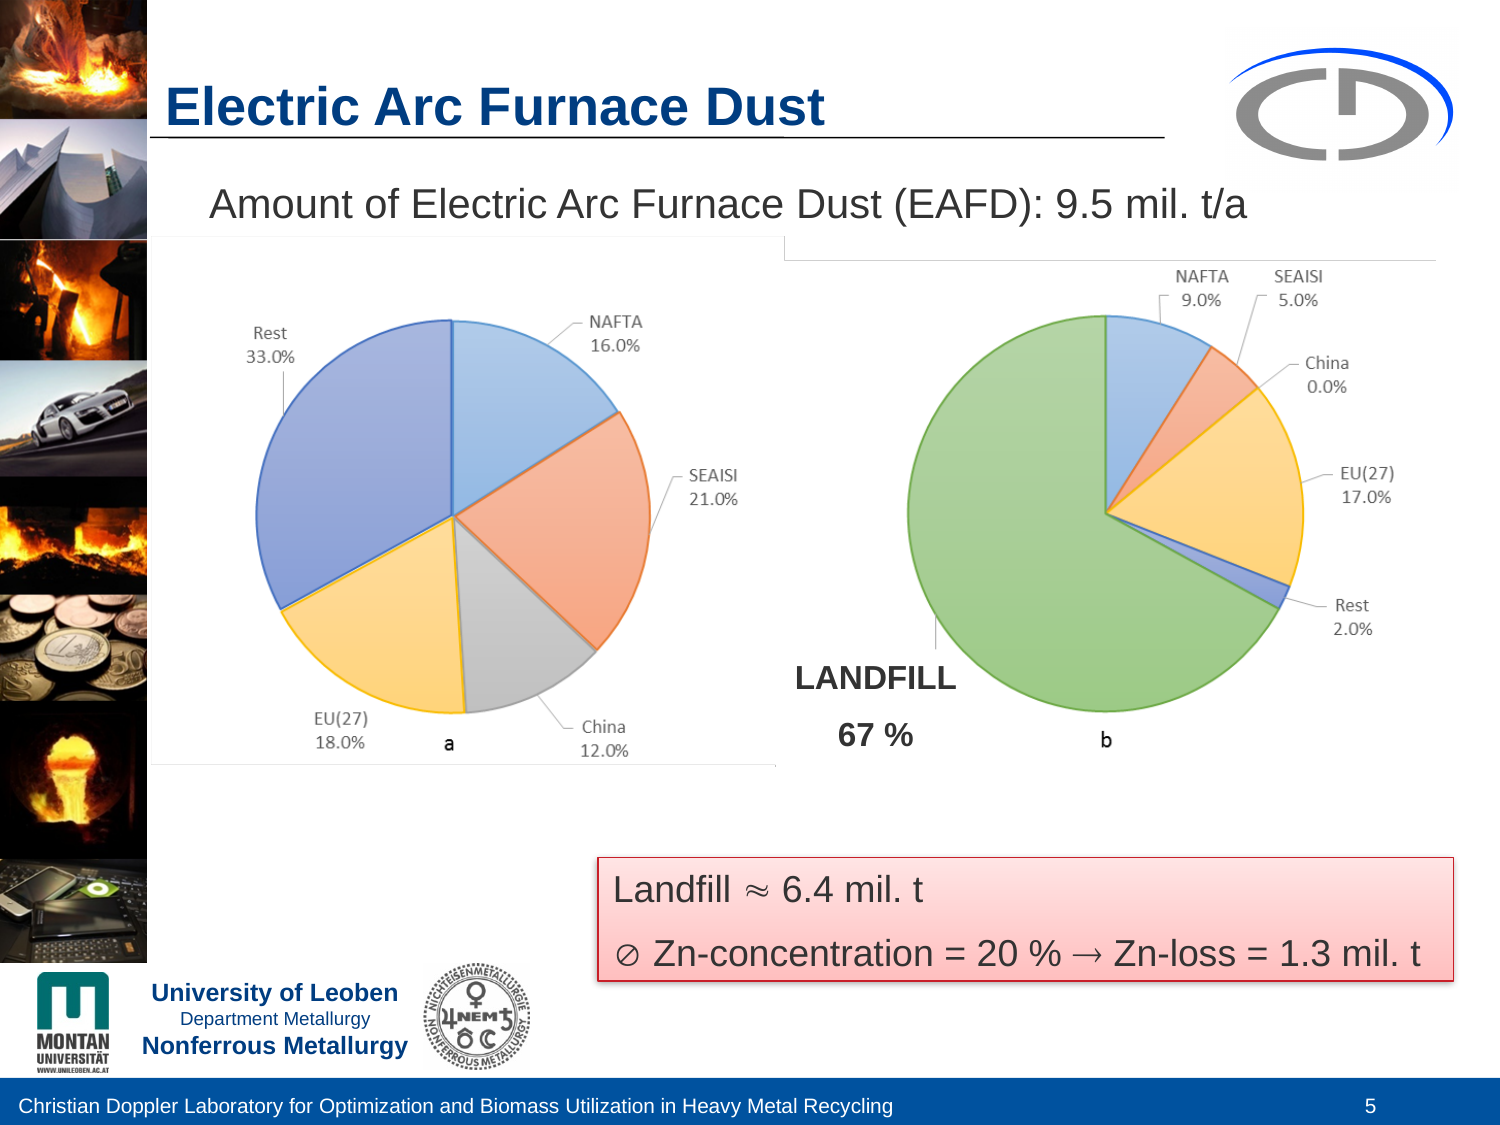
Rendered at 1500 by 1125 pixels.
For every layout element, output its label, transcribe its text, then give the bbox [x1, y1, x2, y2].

picture [149, 234, 1436, 767]
title Electric Arc Furnace Dust [149, 6, 1226, 145]
picture [423, 963, 530, 1070]
picture [0, 0, 147, 963]
text_box Amount of Electric Arc Furnace Dust (EAFD): 9.5 mil. t/a [194, 169, 1272, 233]
picture [37, 972, 109, 1073]
picture [1225, 27, 1459, 193]
text_box Landfill  6.4 mil. t  Zn-concentration = 20 %  Zn-loss = 1.3 mil. t [597, 857, 1454, 982]
